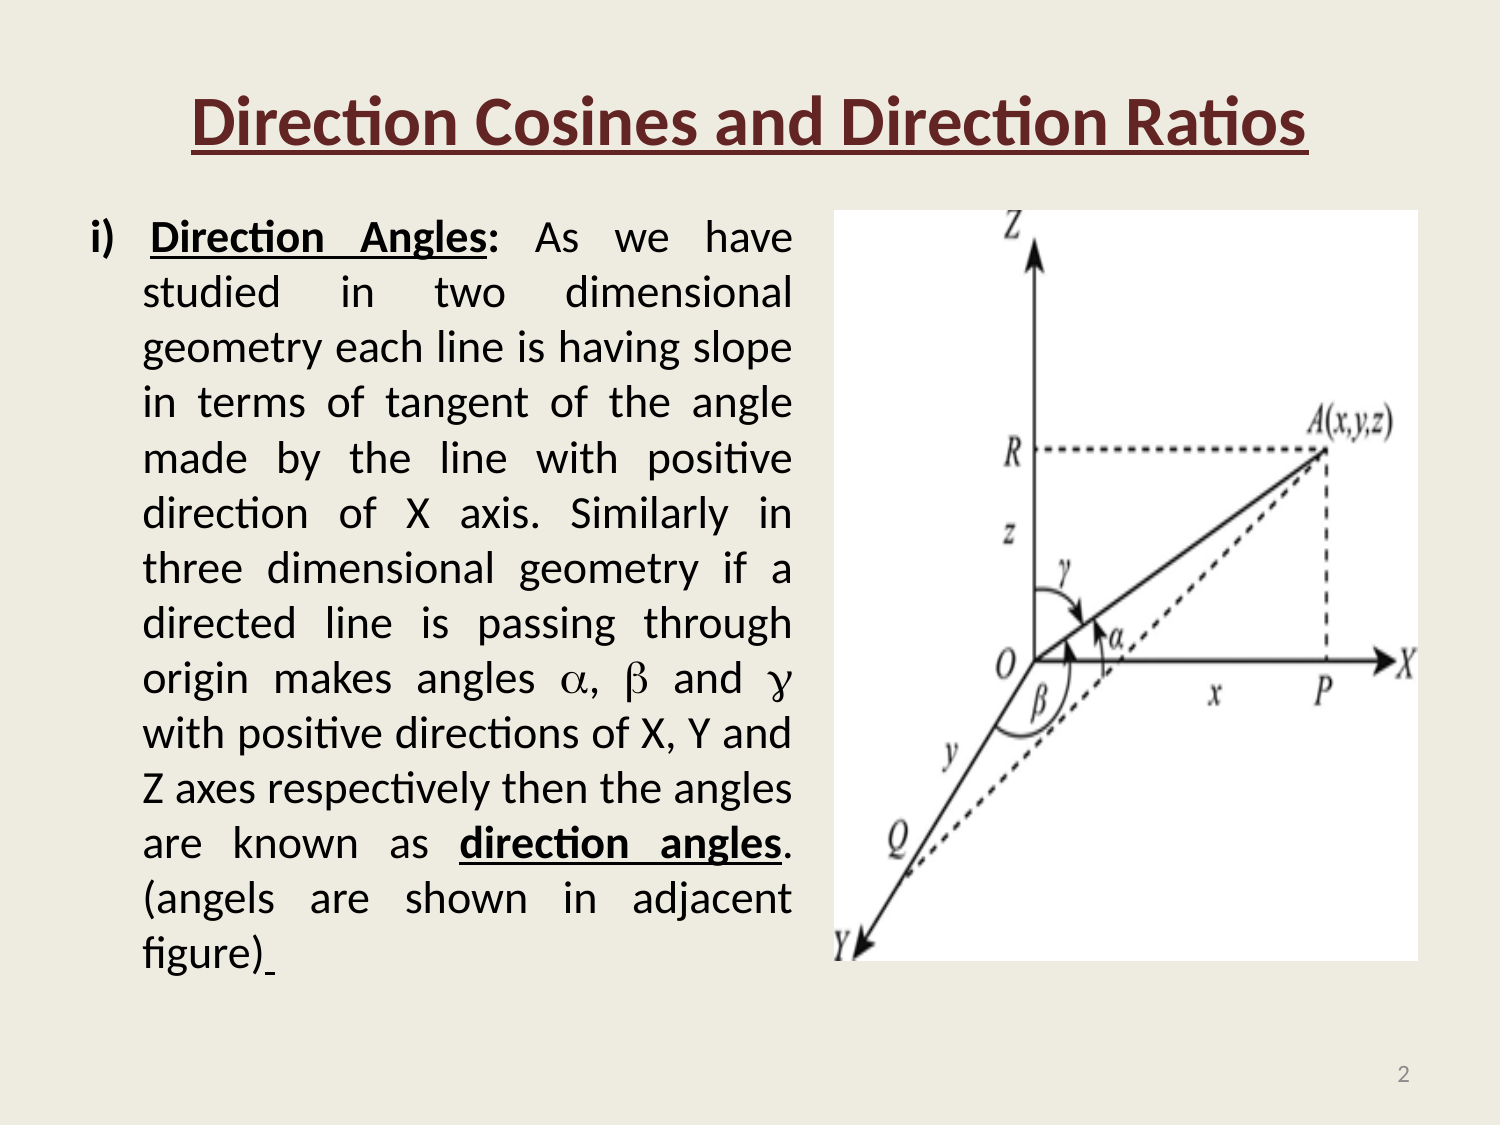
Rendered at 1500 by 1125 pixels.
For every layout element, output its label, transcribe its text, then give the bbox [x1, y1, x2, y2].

title Direction Cosines and Direction Ratios [75, 70, 1425, 165]
list i) Direction Angles: As we have studied in two dimensional geometry each line is having slope in terms of tangent of the angle made by the line with positive direction of X axis. Similarly in three dimensional geometry if a directed line is passing through origin makes angles ,  and  with positive directions of X, Y and Z axes respectively then the angles are known as direction angles. (angels are shown in adjacent figure) [75, 199, 809, 1005]
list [834, 210, 1419, 962]
slide_number 2 [1074, 1042, 1425, 1103]
